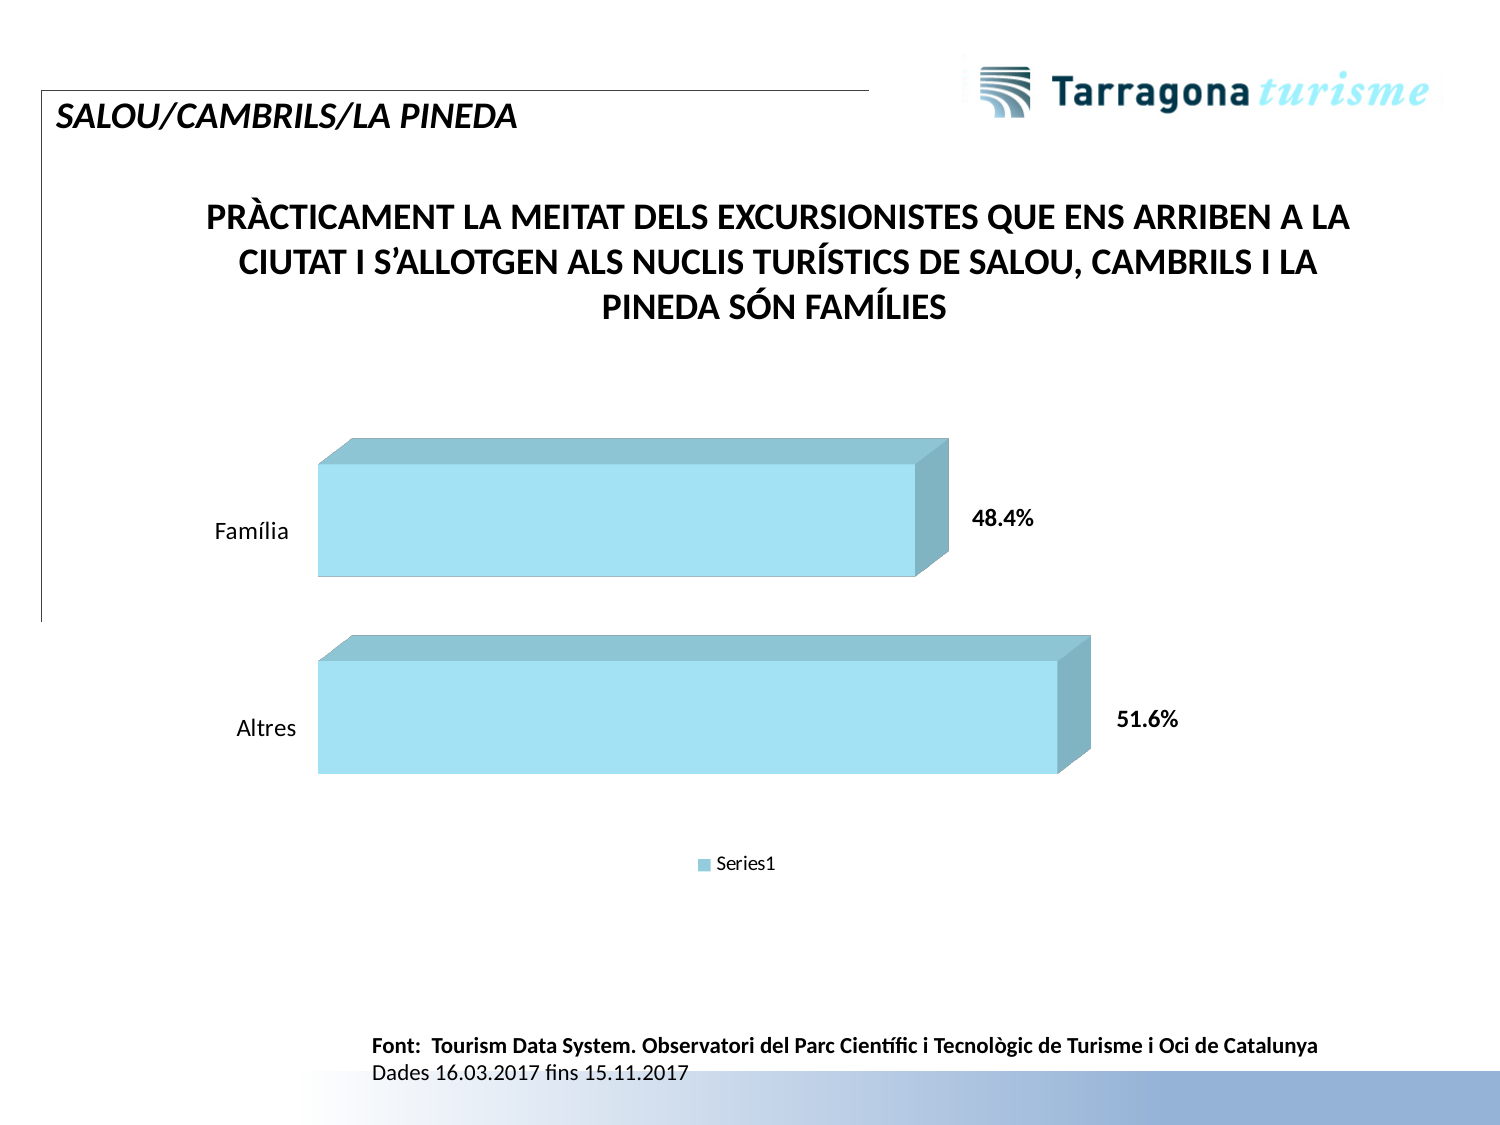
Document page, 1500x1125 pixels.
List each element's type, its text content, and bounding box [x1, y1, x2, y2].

slide_number 20 [1149, 1068, 1500, 1125]
chart [182, 373, 1292, 882]
text_box PRÀCTICAMENT LA MEITAT DELS EXCURSIONISTES QUE ENS ARRIBEN A LA CIUTAT I S’ALLOTGEN ALS NUCLIS TURÍSTICS DE SALOU, CAMBRILS I LA PINEDA SÓN FAMÍLIES [188, 184, 1370, 335]
text_box SALOU/CAMBRILS/LA PINEDA [41, 83, 561, 143]
text_box Font: Tourism Data System. Observatori del Parc Científic i Tecnològic de Turisme i Oci de Catalunya Dades 16.03.2017 fins 15.11.2017 [357, 1022, 1456, 1121]
picture [962, 54, 1448, 132]
